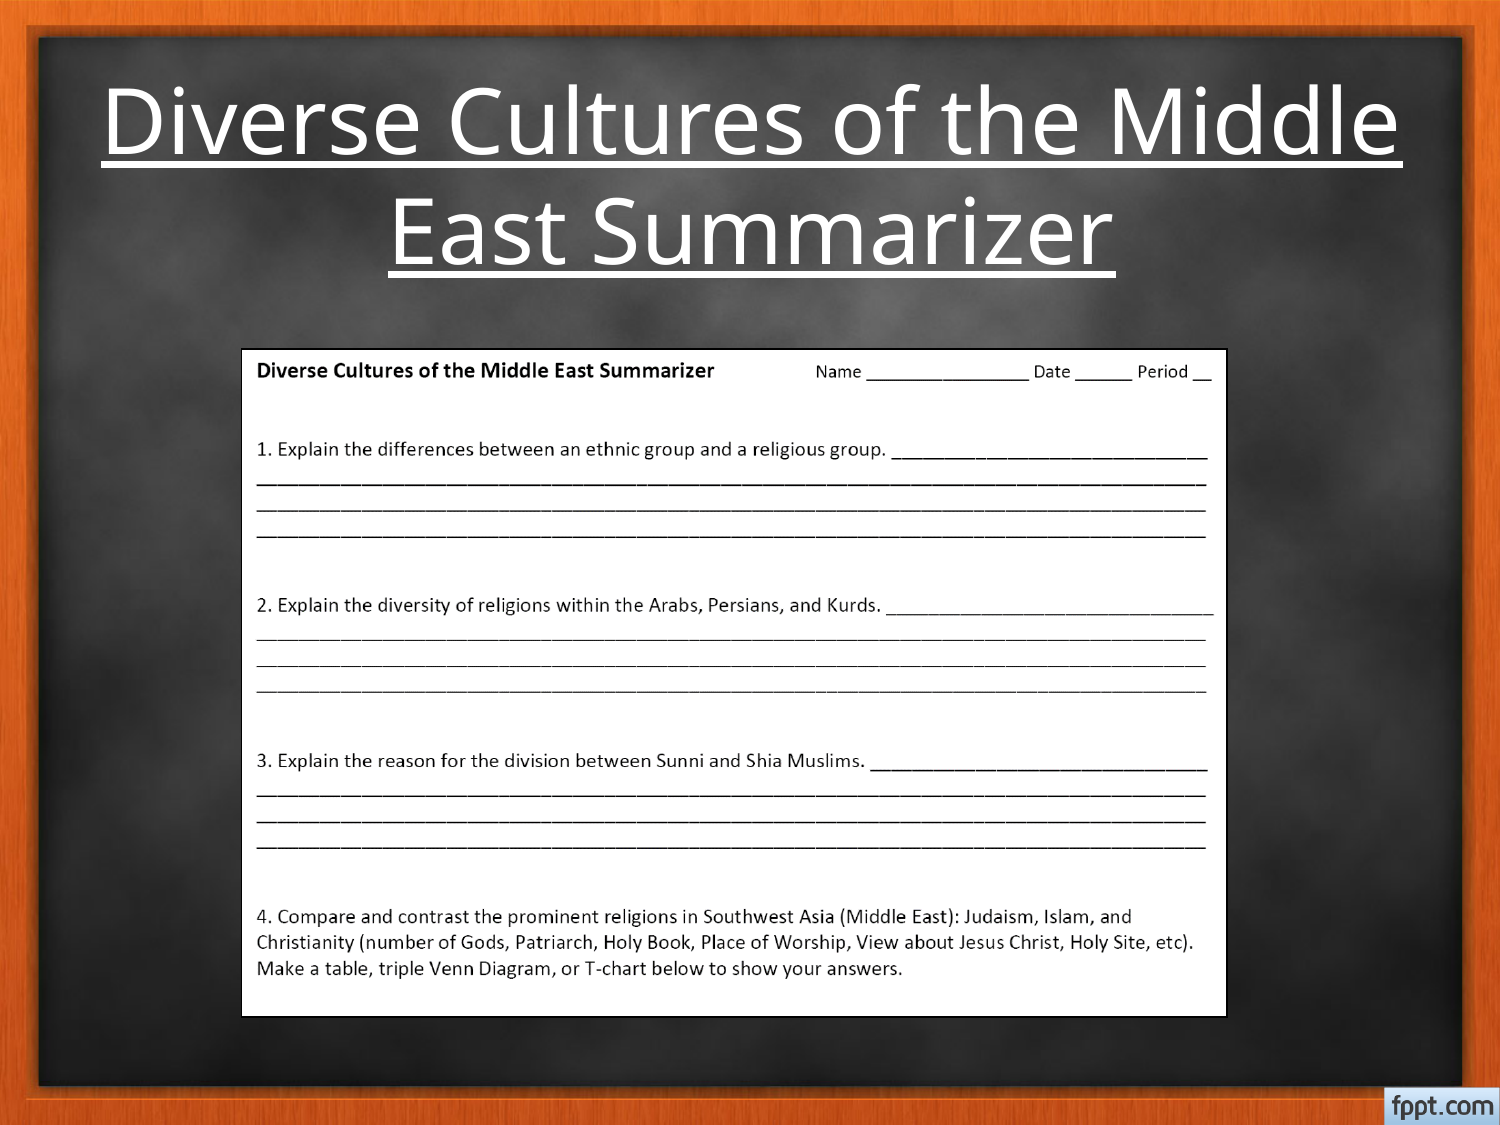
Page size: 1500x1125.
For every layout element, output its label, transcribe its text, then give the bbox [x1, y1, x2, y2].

title Diverse Cultures of the Middle East Summarizer [76, 66, 1427, 279]
picture [0, 0, 1500, 1125]
